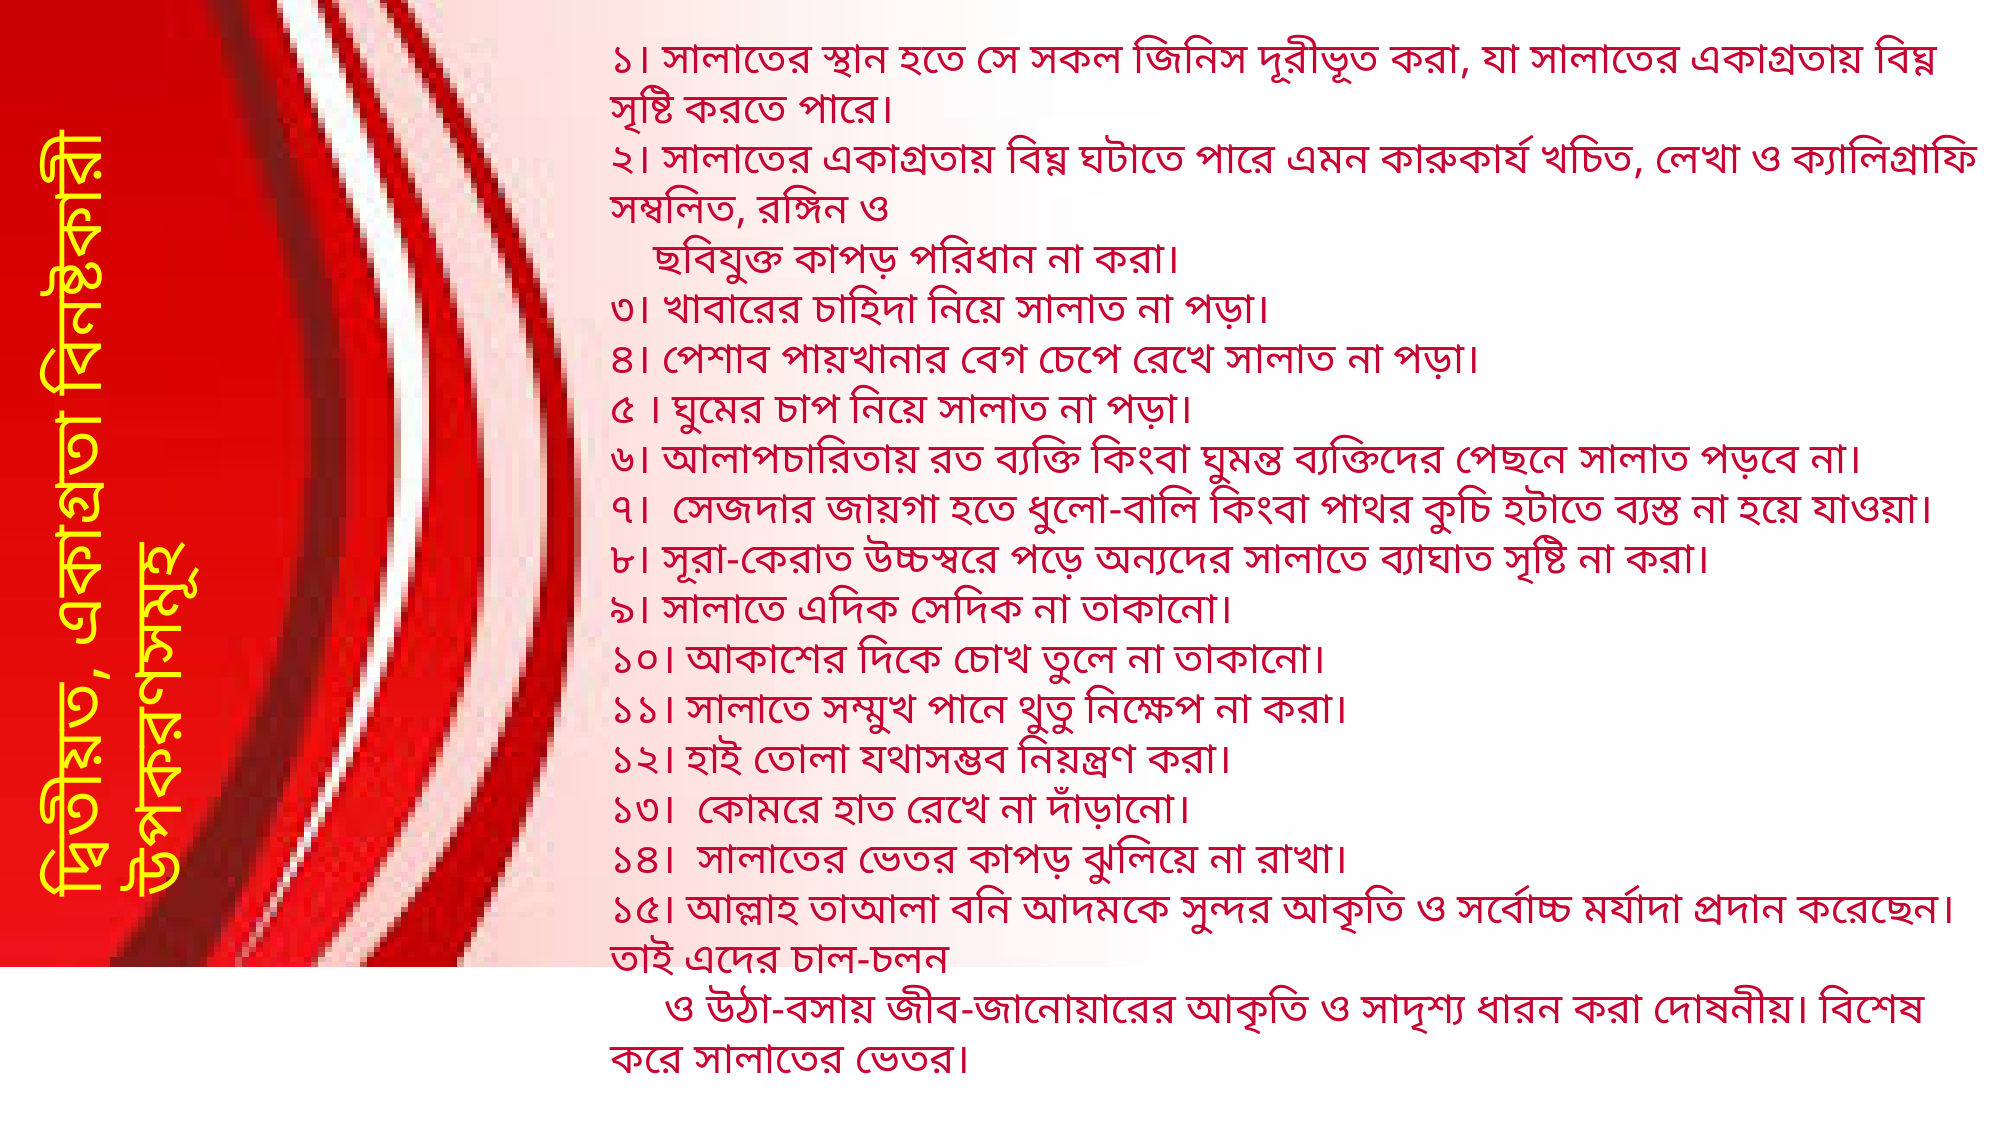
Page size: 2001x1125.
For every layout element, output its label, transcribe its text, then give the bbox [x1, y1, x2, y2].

picture [0, 0, 1794, 967]
text_box ১। সালাতের স্থান হতে সে সকল জিনিস দূরীভূত করা, যা সালাতের একাগ্রতায় বিঘ্ন সৃষ্টি করতে পারে। ২। সালাতের একাগ্রতায় বিঘ্ন ঘটাতে পারে এমন কারুকার্য খচিত, লেখা ও ক্যালিগ্রাফি সম্বলিত, রঙ্গিন ও ছবিযুক্ত কাপড় পরিধান না করা। ৩। খাবারের চাহিদা নিয়ে সালাত না পড়া। ৪। পেশাব পায়খানার বেগ চেপে রেখে সালাত না পড়া। ৫ । ঘুমের চাপ নিয়ে সালাত না পড়া। ৬। আলাপচারিতায় রত ব্যক্তি কিংবা ঘুমন্ত ব্যক্তিদের পেছনে সালাত পড়বে না। ৭। সেজদার জায়গা হতে ধুলো-বালি কিংবা পাথর কুচি হটাতে ব্যস্ত না হয়ে যাওয়া। ৮। সূরা-কেরাত উচ্চস্বরে পড়ে অন্যদের সালাতে ব্যাঘাত সৃষ্টি না করা। ৯। সালাতে এদিক সেদিক না তাকানো। ১০। আকাশের দিকে চোখ তুলে না তাকানো। ১১। সালাতে সম্মুখ পানে থুতু নিক্ষেপ না করা। ১২। হাই তোলা যথাসম্ভব নিয়ন্ত্রণ করা। ১৩। কোমরে হাত রেখে না দাঁড়ানো। ১৪। সালাতের ভেতর কাপড় ঝুলিয়ে না রাখা। ১৫। আল্লাহ তাআলা বনি আদমকে সুন্দর আকৃতি ও সর্বোচ্চ মর্যাদা প্রদান করেছেন। তাই এদের চাল-চলন ও উঠা-বসায় জীব-জানোয়ারের আকৃতি ও সাদৃশ্য ধারন করা দোষনীয়। বিশেষ করে সালাতের ভেতর। [595, 24, 2000, 1125]
